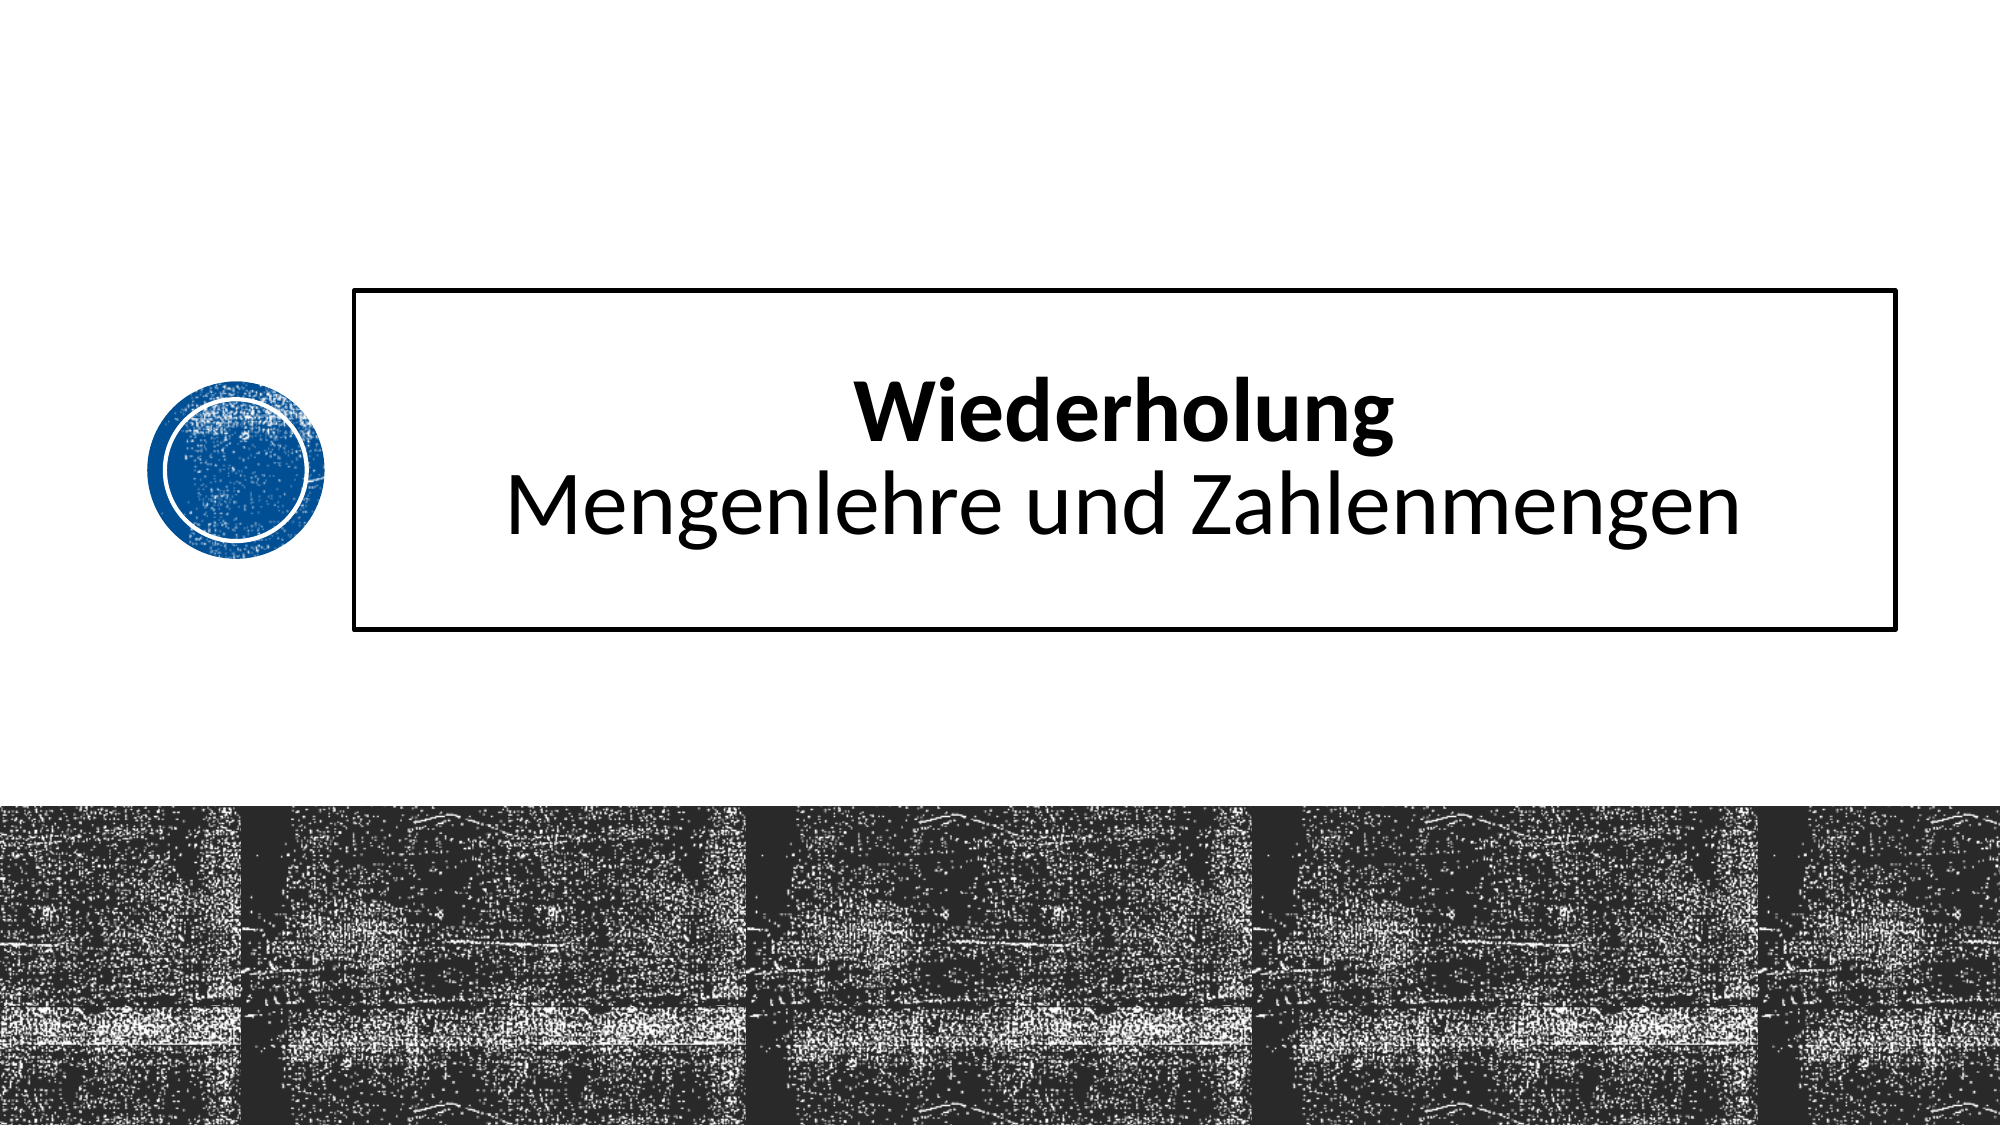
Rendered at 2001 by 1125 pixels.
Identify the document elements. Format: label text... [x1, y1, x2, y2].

title Wiederholung Mengenlehre und Zahlenmengen [354, 290, 1896, 630]
